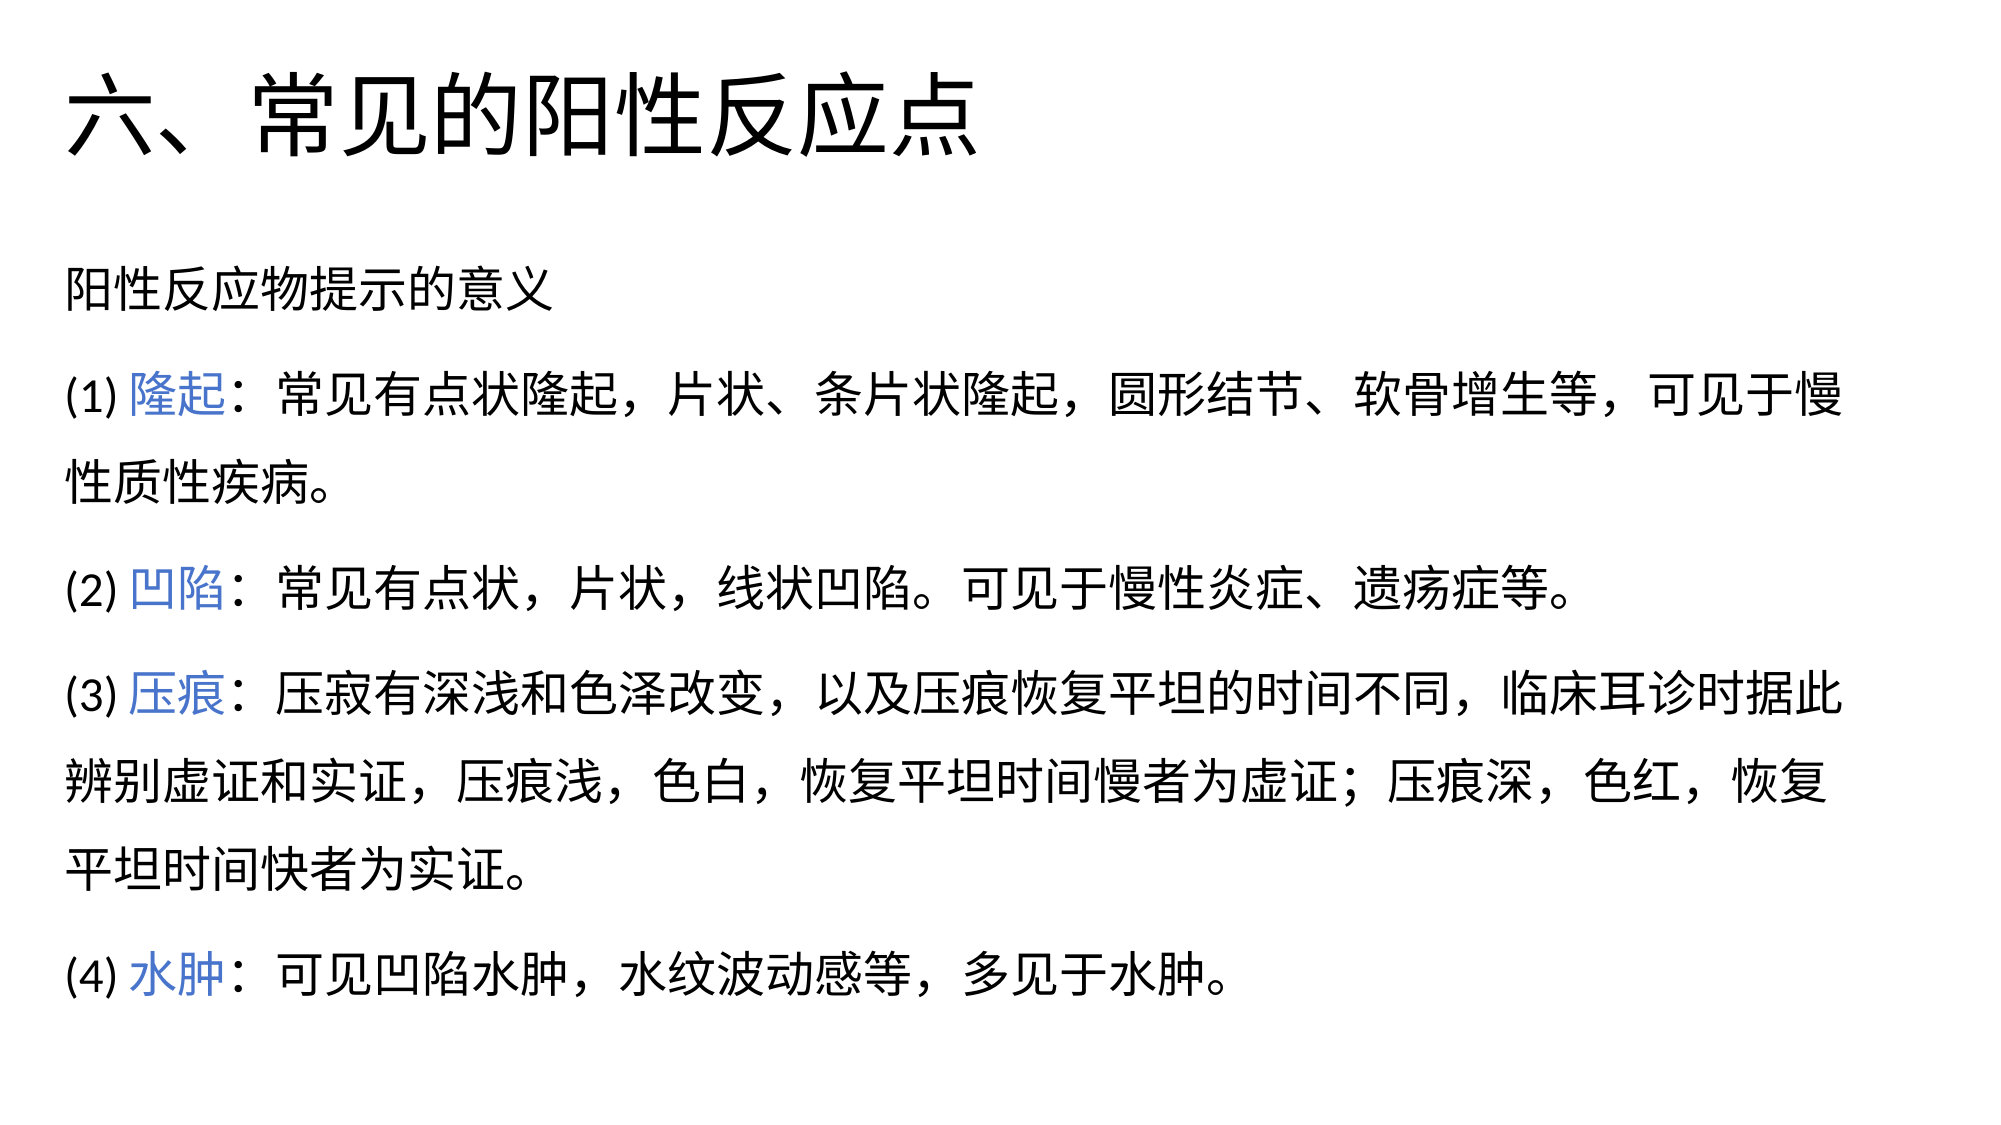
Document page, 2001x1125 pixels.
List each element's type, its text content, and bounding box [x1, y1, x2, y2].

list 阳性反应物提示的意义 (1)隆起：常见有点状隆起，片状、条片状隆起，圆形结节、软骨增生等，可见于慢性质性疾病。 (2)凹陷：常见有点状，片状，线状凹陷。可见于慢性炎症、遗疡症等。 (3)压痕：压寂有深浅和色泽改变，以及压痕恢复平坦的时间不同，临床耳诊时据此辨别虚证和实证，压痕浅，色白，恢复平坦时间慢者为虚证；压痕深，色红，恢复平坦时间快者为实证。 (4)水肿：可见凹陷水肿，水纹波动感等，多见于水肿。 [49, 221, 1863, 1014]
title 六、常见的阳性反应点 [49, 32, 1000, 206]
